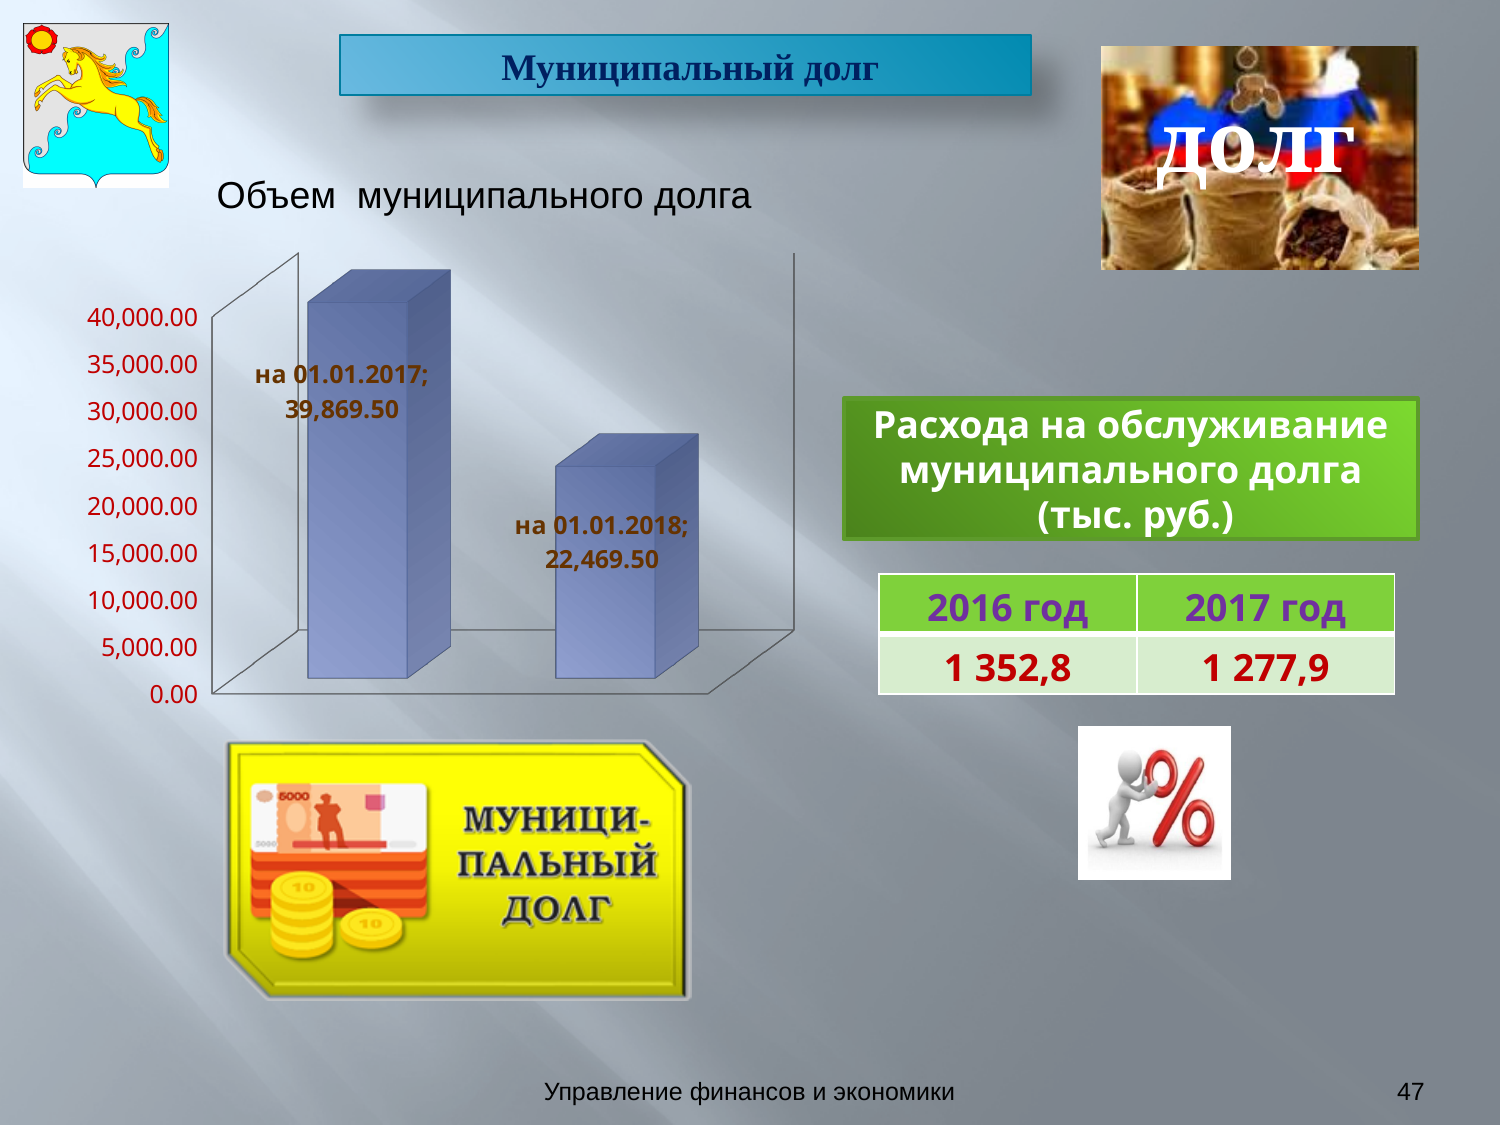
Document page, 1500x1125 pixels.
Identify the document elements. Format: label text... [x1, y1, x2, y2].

text_box [842, 541, 1177, 583]
table_cell 1 277,9 [1138, 637, 1394, 693]
picture [1077, 726, 1231, 880]
slide_number 47 [1299, 1052, 1425, 1113]
picture [23, 23, 169, 188]
table_header 2016 год [880, 575, 1136, 631]
text_box Объем муниципального долга [201, 163, 778, 222]
chart [58, 222, 798, 762]
picture [222, 738, 692, 1002]
table_cell 1 352,8 [880, 637, 1136, 693]
text_box Муниципальный долг [339, 34, 1032, 96]
picture [1101, 46, 1419, 270]
footer Управление финансов и экономики [512, 1052, 988, 1113]
text_box Расхода на обслуживание муниципального долга (тыс. руб.) [842, 396, 1420, 541]
table_header 2017 год [1138, 575, 1394, 631]
